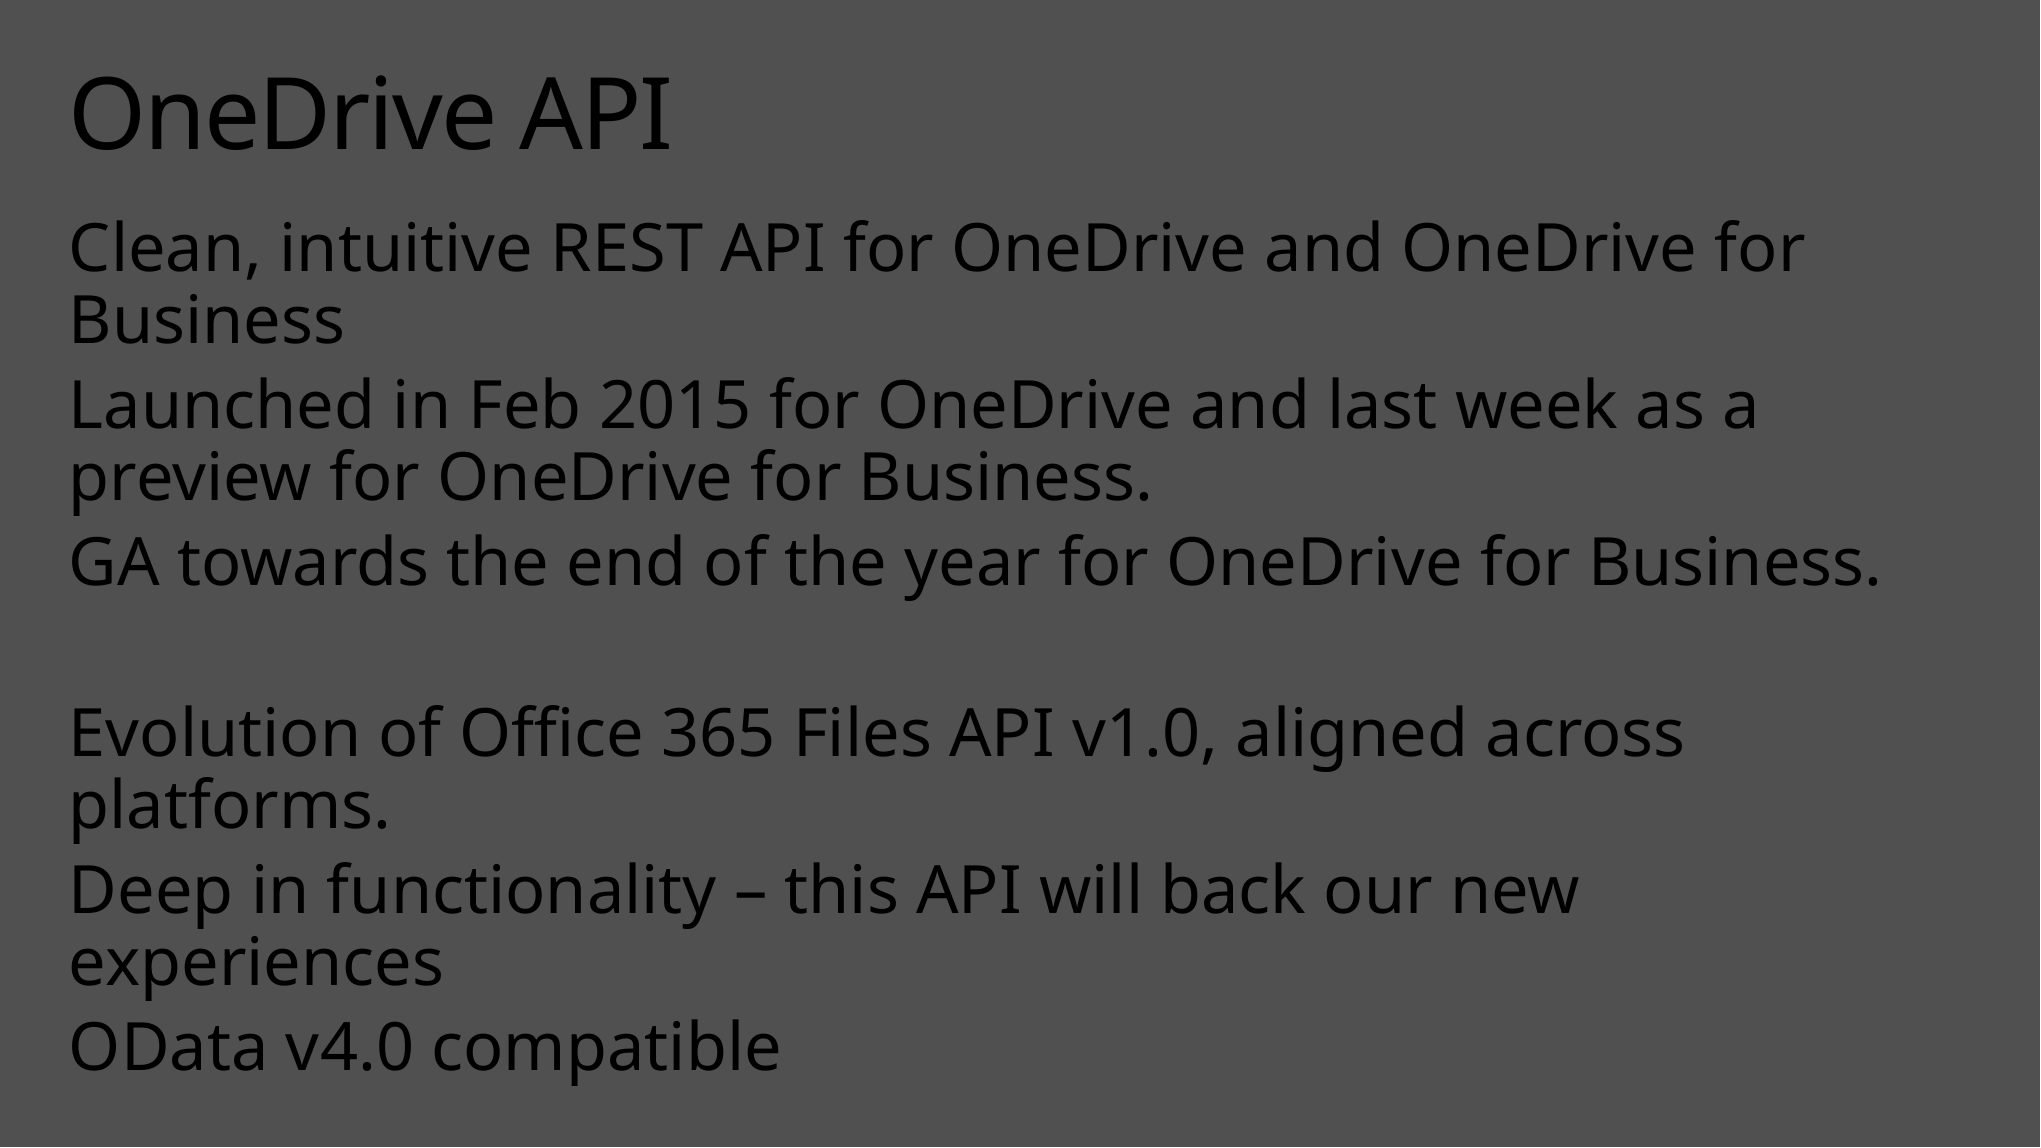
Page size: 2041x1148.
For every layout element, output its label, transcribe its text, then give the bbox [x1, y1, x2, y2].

title OneDrive API [45, 48, 1996, 198]
list Clean, intuitive REST API for OneDrive and OneDrive for Business Launched in Feb 2015 for OneDrive and last week as a preview for OneDrive for Business. GA towards the end of the year for OneDrive for Business. Evolution of Office 365 Files API v1.0, aligned across platforms. Deep in functionality – this API will back our new experiences OData v4.0 compatible [45, 198, 1996, 908]
